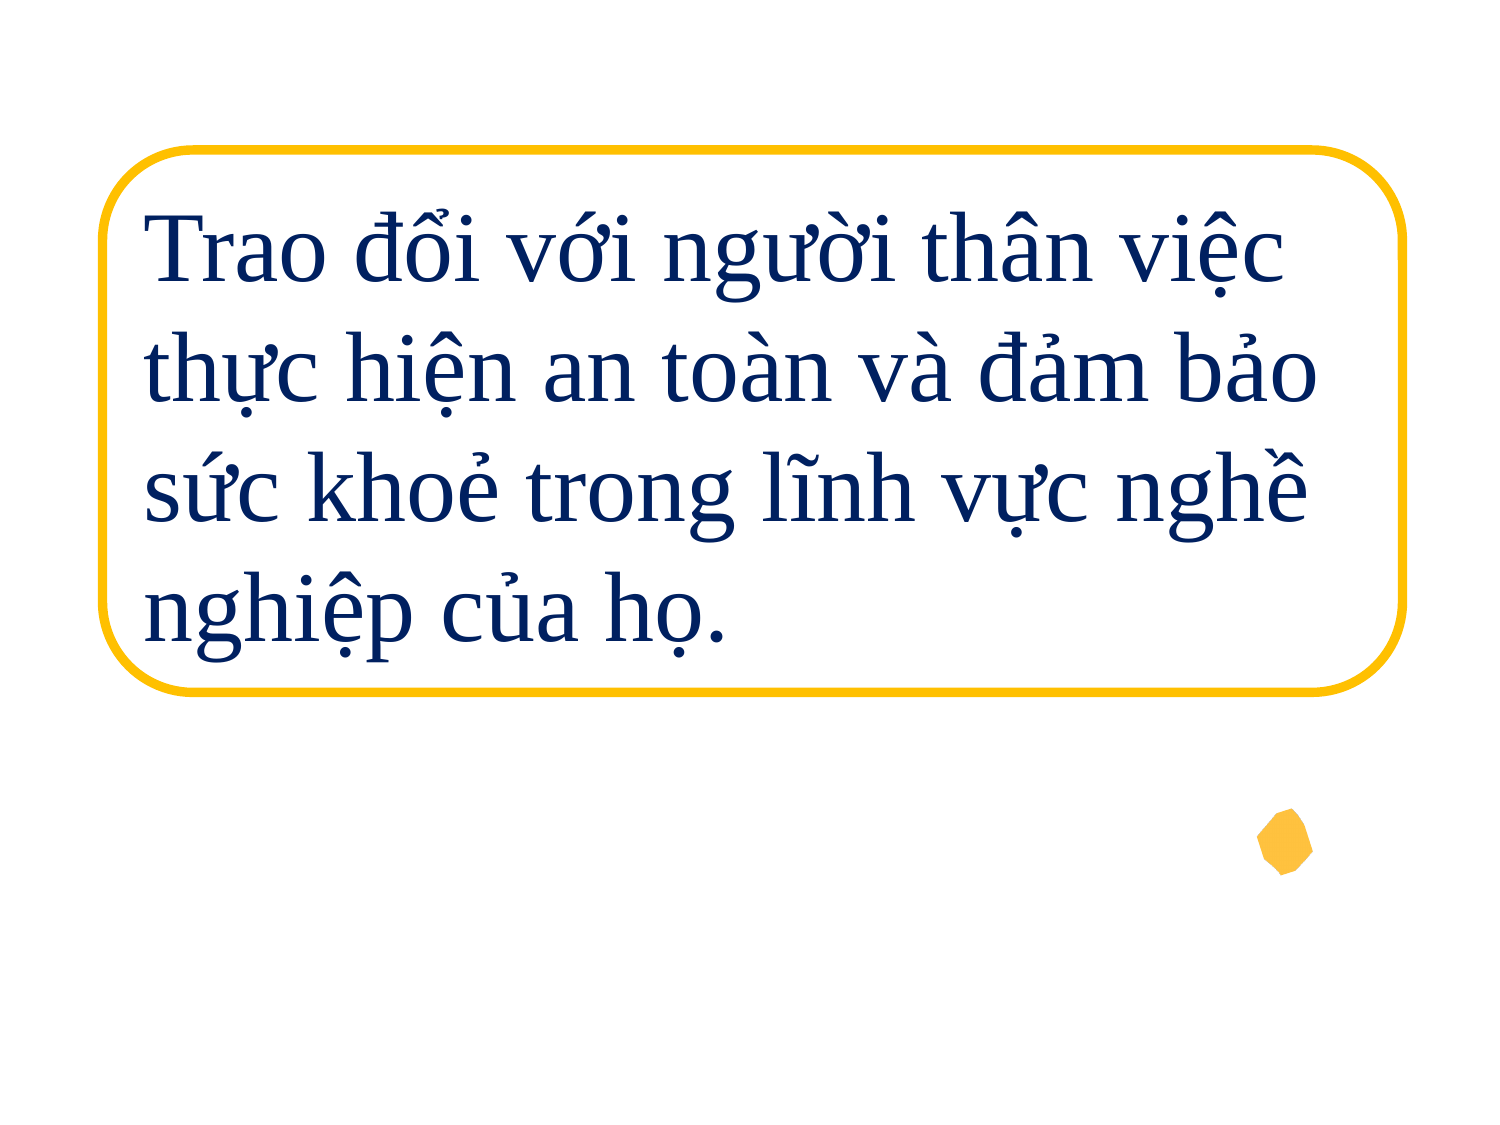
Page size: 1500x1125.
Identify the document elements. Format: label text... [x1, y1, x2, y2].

text_box [1251, 806, 1317, 879]
text_box Trao đổi với người thân việc thực hiện an toàn và đảm bảo sức khoẻ trong lĩnh vực nghề nghiệp của họ. [101, 148, 1404, 694]
